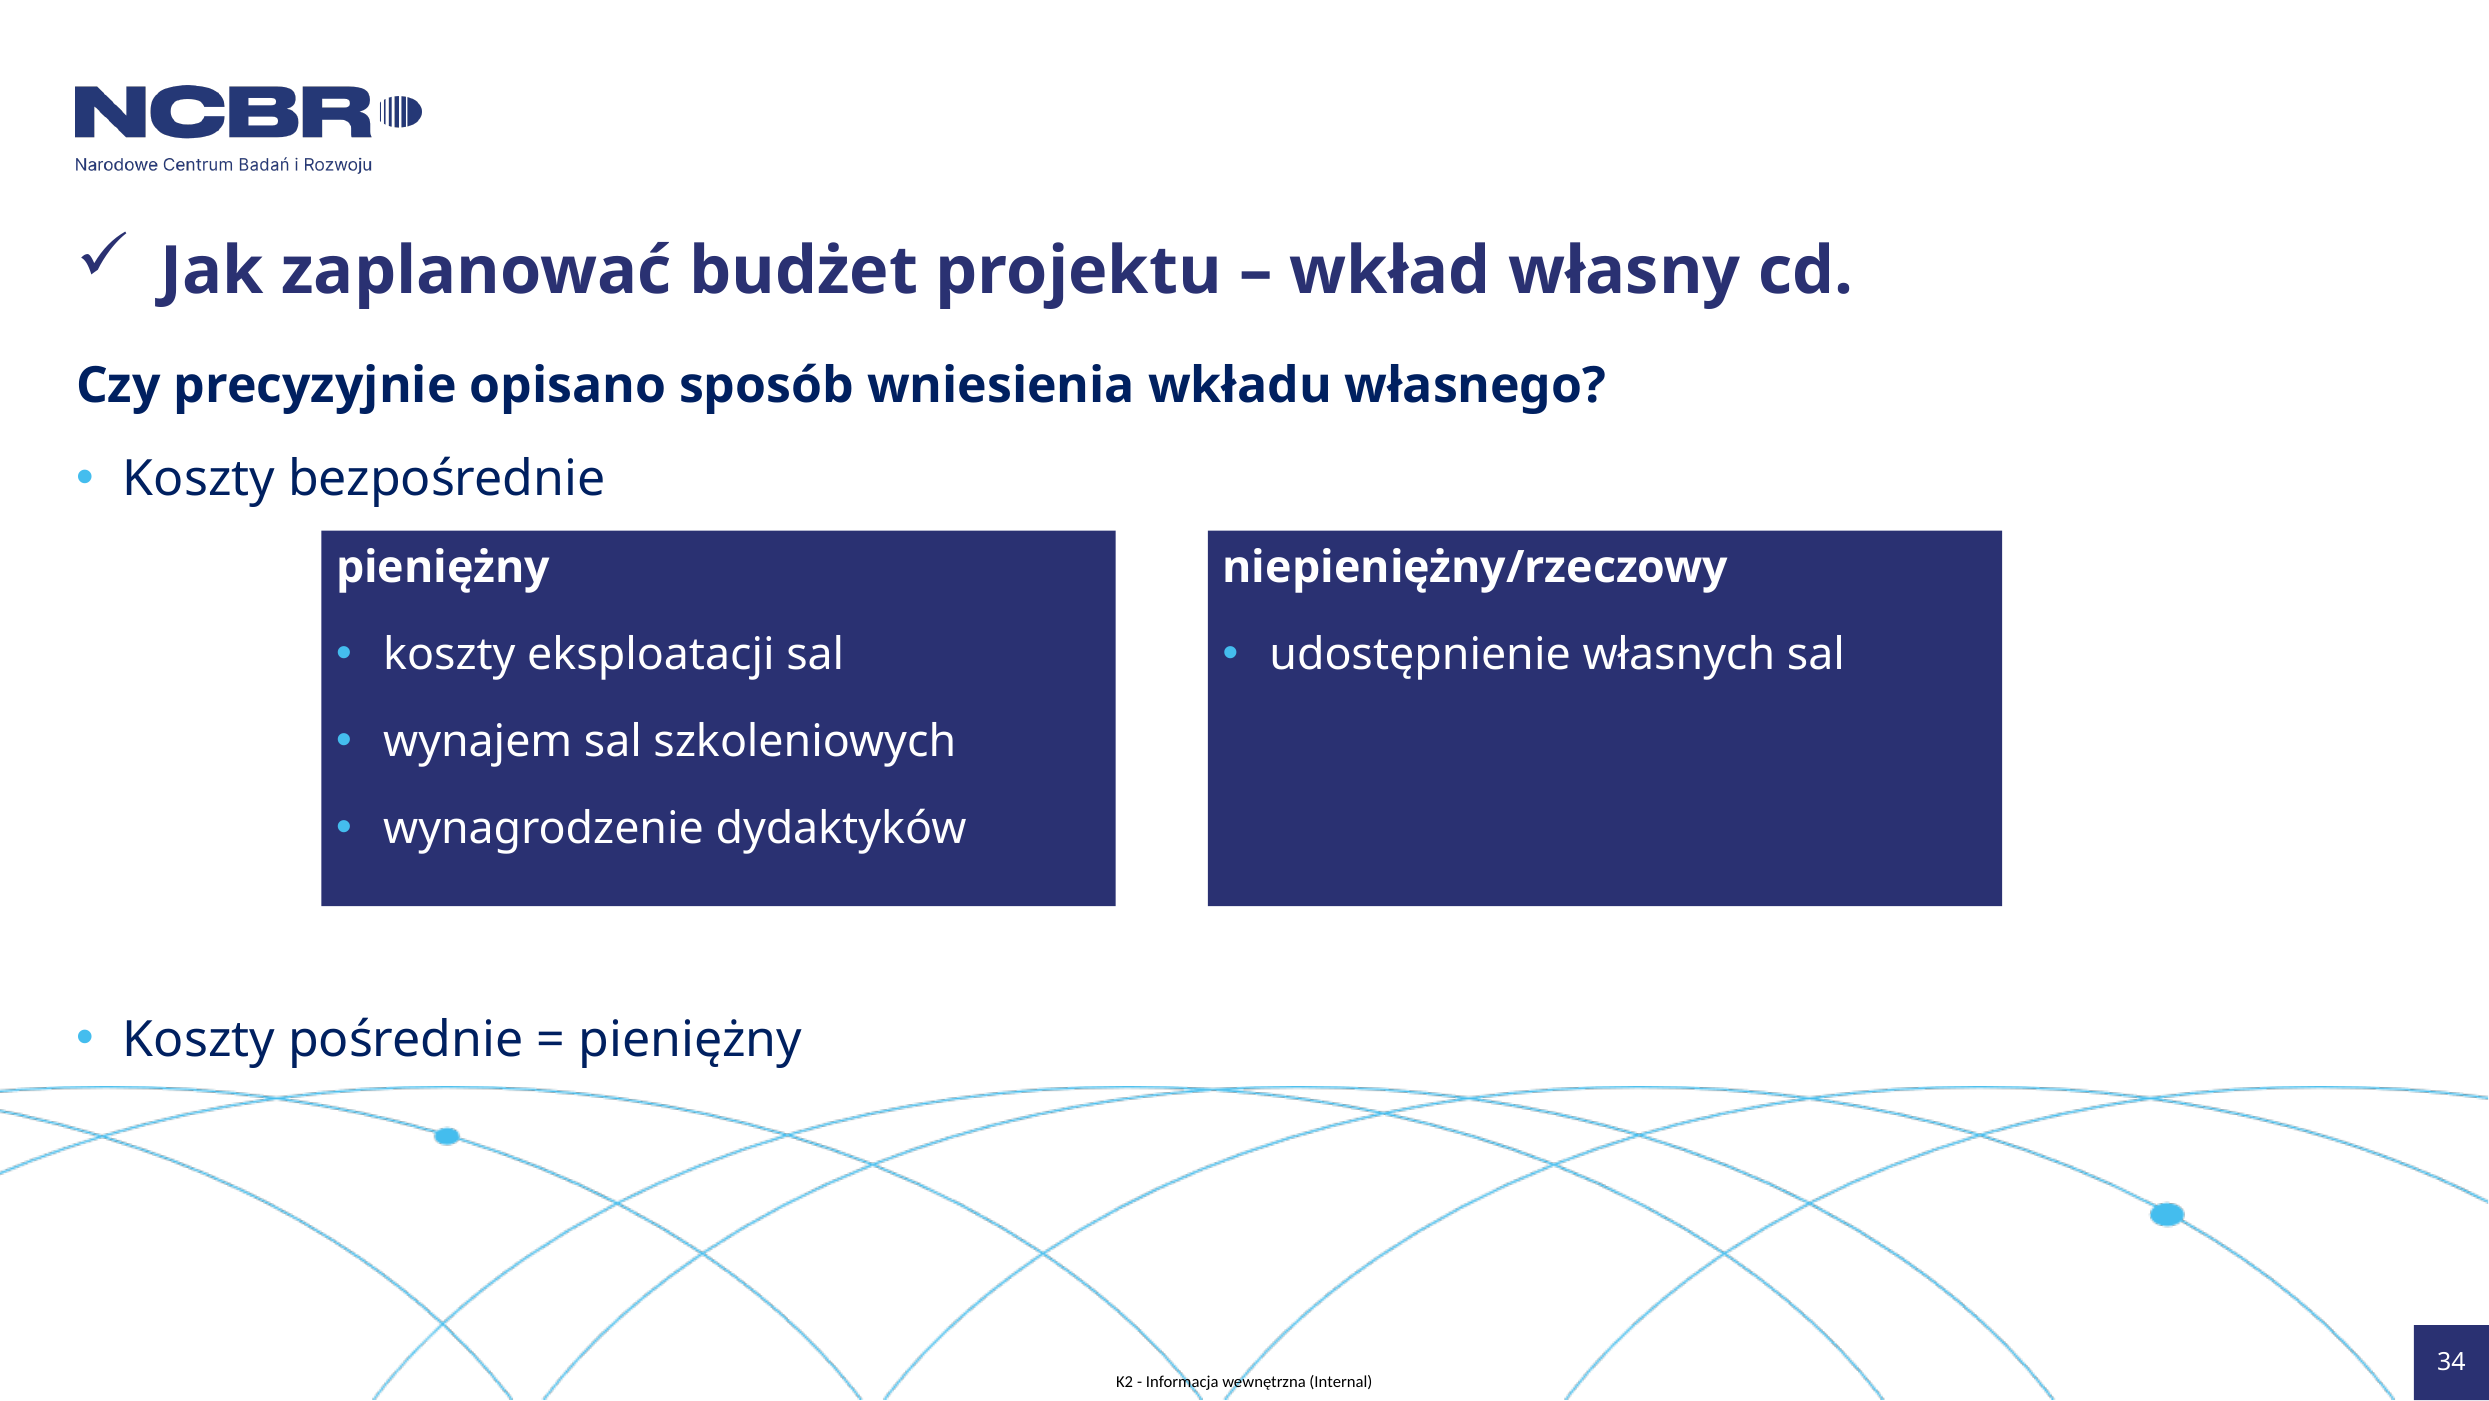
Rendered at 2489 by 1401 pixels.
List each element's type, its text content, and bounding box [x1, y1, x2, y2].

title Jak zaplanować budżet projektu – wkład własny cd. [76, 175, 2414, 308]
picture [75, 85, 422, 174]
list Czy precyzyjnie opisano sposób wniesienia wkładu własnego? Koszty bezpośrednie Koszty pośrednie = pieniężny [76, 352, 2414, 1280]
text_box pieniężny koszty eksploatacji sal wynajem sal szkoleniowych wynagrodzenie dydaktyków [321, 530, 1116, 907]
picture [0, 1086, 2489, 1400]
text_box niepieniężny/rzeczowy udostępnienie własnych sal [1207, 530, 2003, 907]
slide_number 34 [2413, 1325, 2489, 1400]
